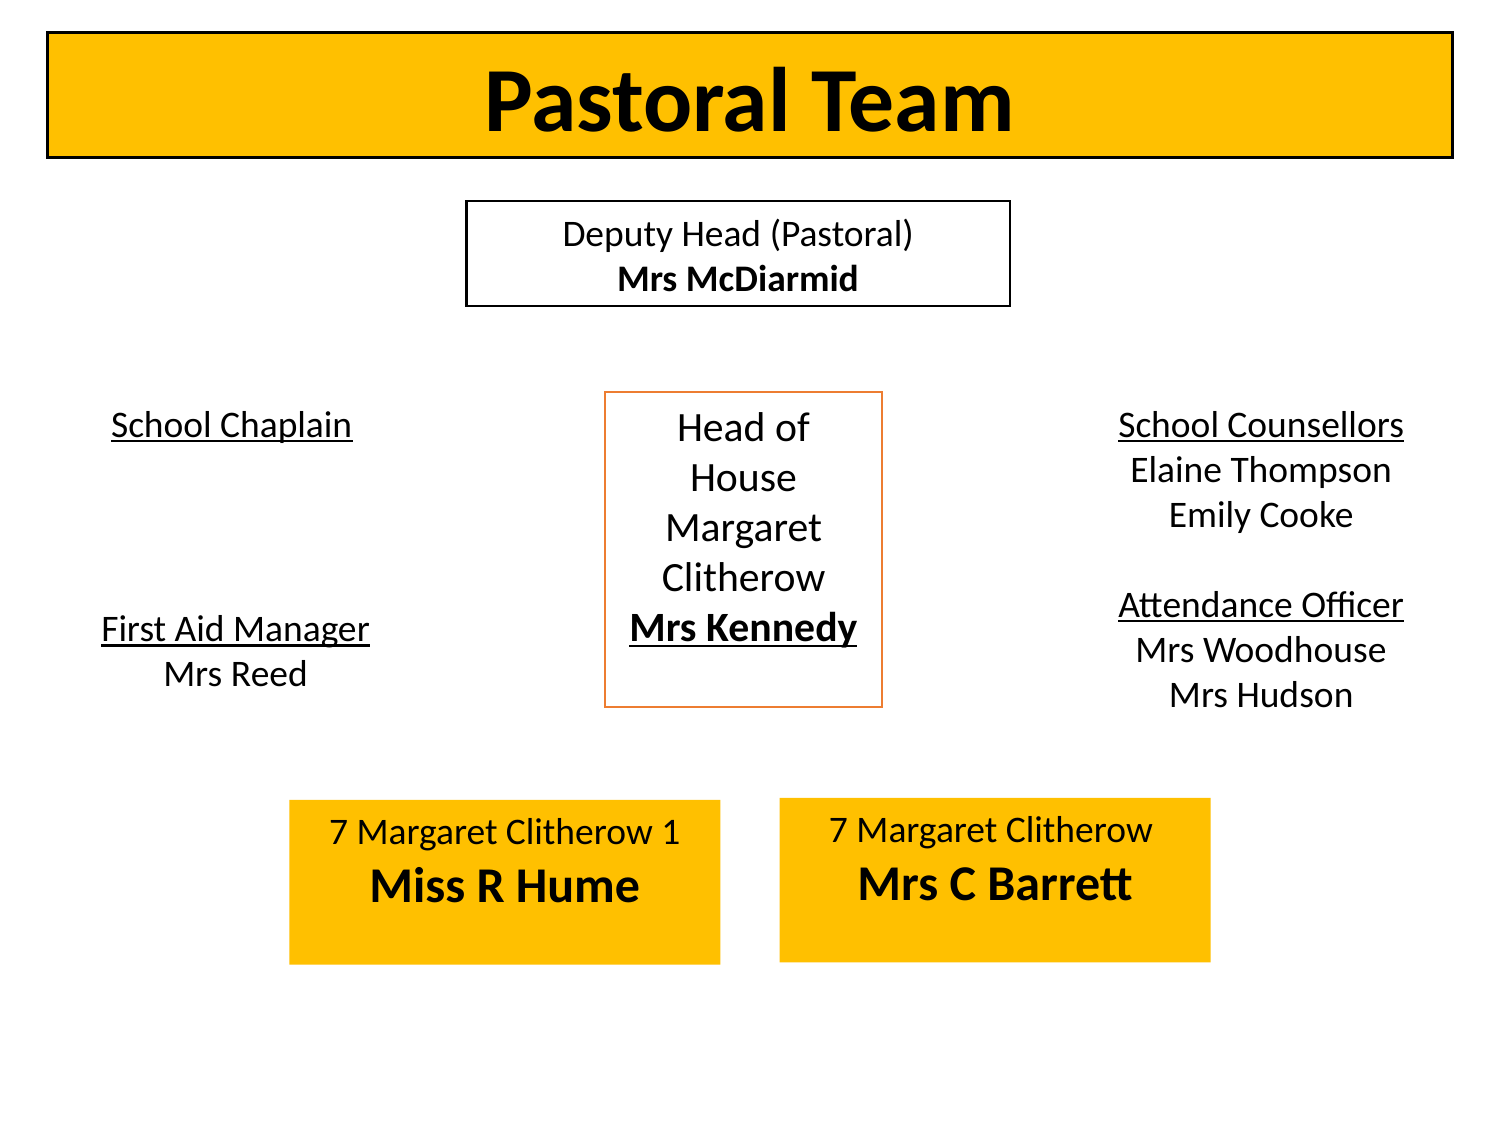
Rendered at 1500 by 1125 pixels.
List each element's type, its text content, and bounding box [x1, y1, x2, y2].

text_box 7 Margaret Clitherow 1 Miss R Hume [289, 799, 721, 965]
text_box Head of House Margaret Clitherow Mrs Kennedy [605, 392, 882, 708]
text_box 7 Margaret Clitherow Mrs C Barrett [779, 797, 1211, 963]
text_box School Chaplain [60, 392, 403, 543]
text_box First Aid Manager Mrs Reed [64, 596, 407, 792]
text_box Pastoral Team [46, 31, 1454, 159]
text_box Deputy Head (Pastoral) Mrs McDiarmid [466, 201, 1010, 306]
text_box School Counsellors Elaine Thompson Emily Cooke Attendance Officer Mrs Woodhouse Mrs Hudson [1092, 392, 1430, 768]
